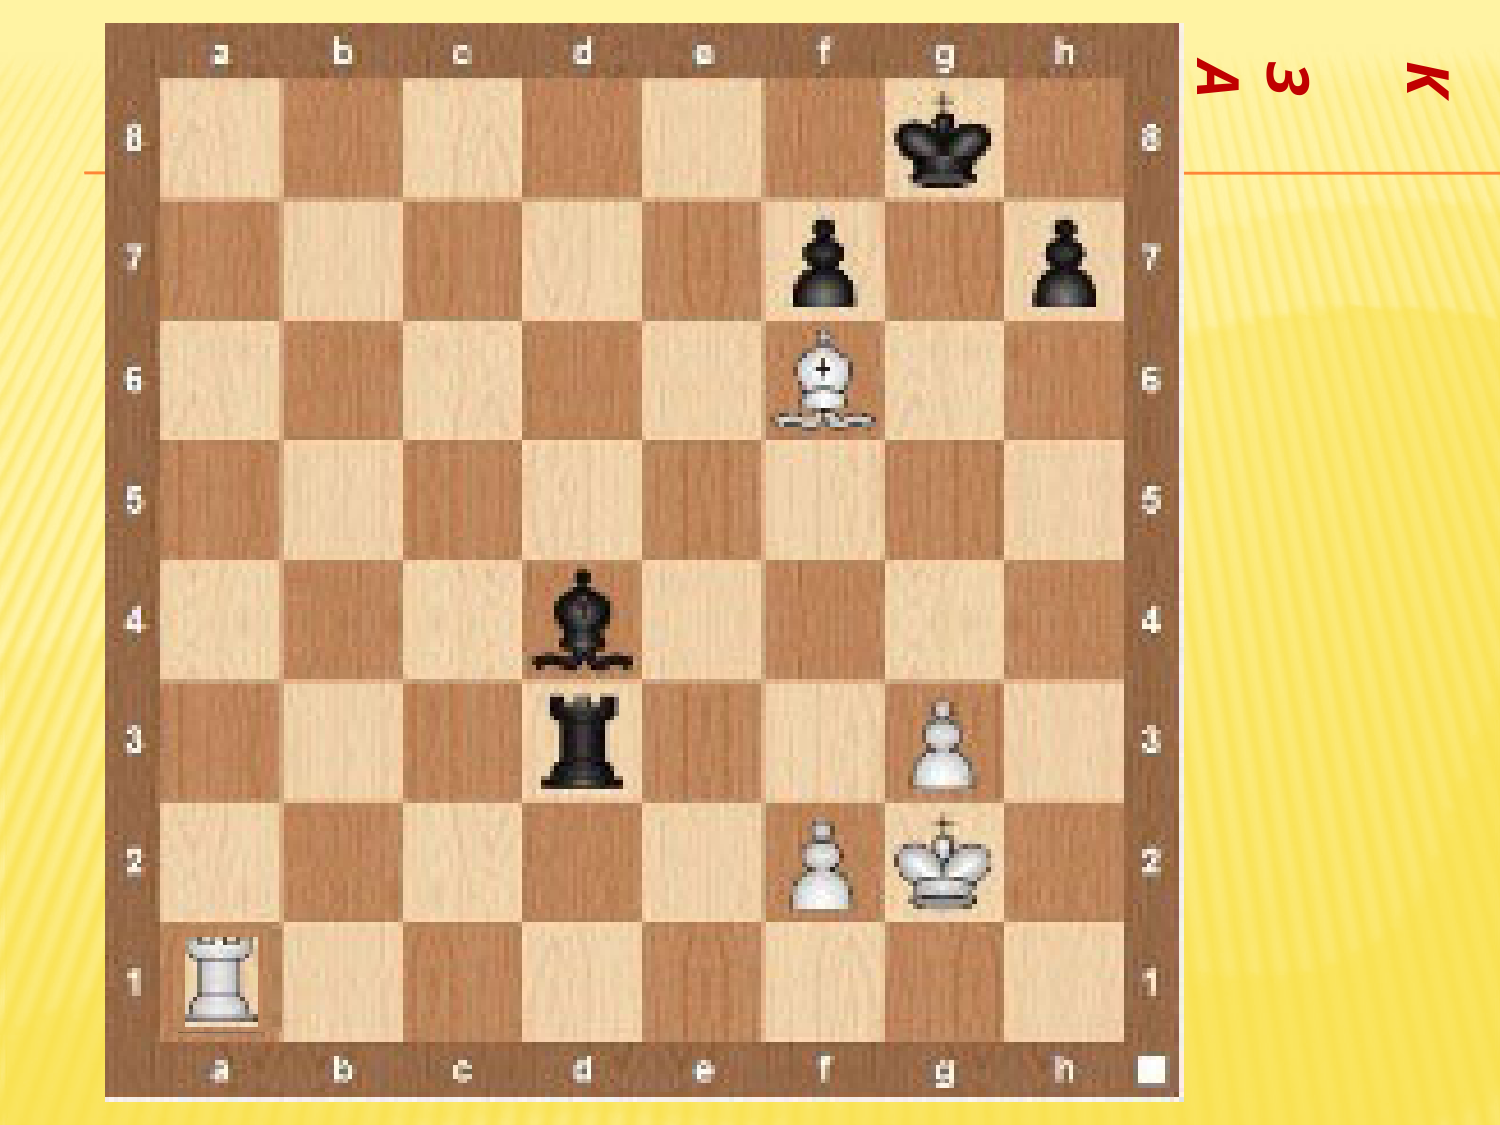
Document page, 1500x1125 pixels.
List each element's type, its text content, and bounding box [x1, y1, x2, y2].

title О Т В Е Т К З А Д А Ч Е №4 [1291, 46, 1430, 1079]
picture [105, 23, 1184, 1102]
